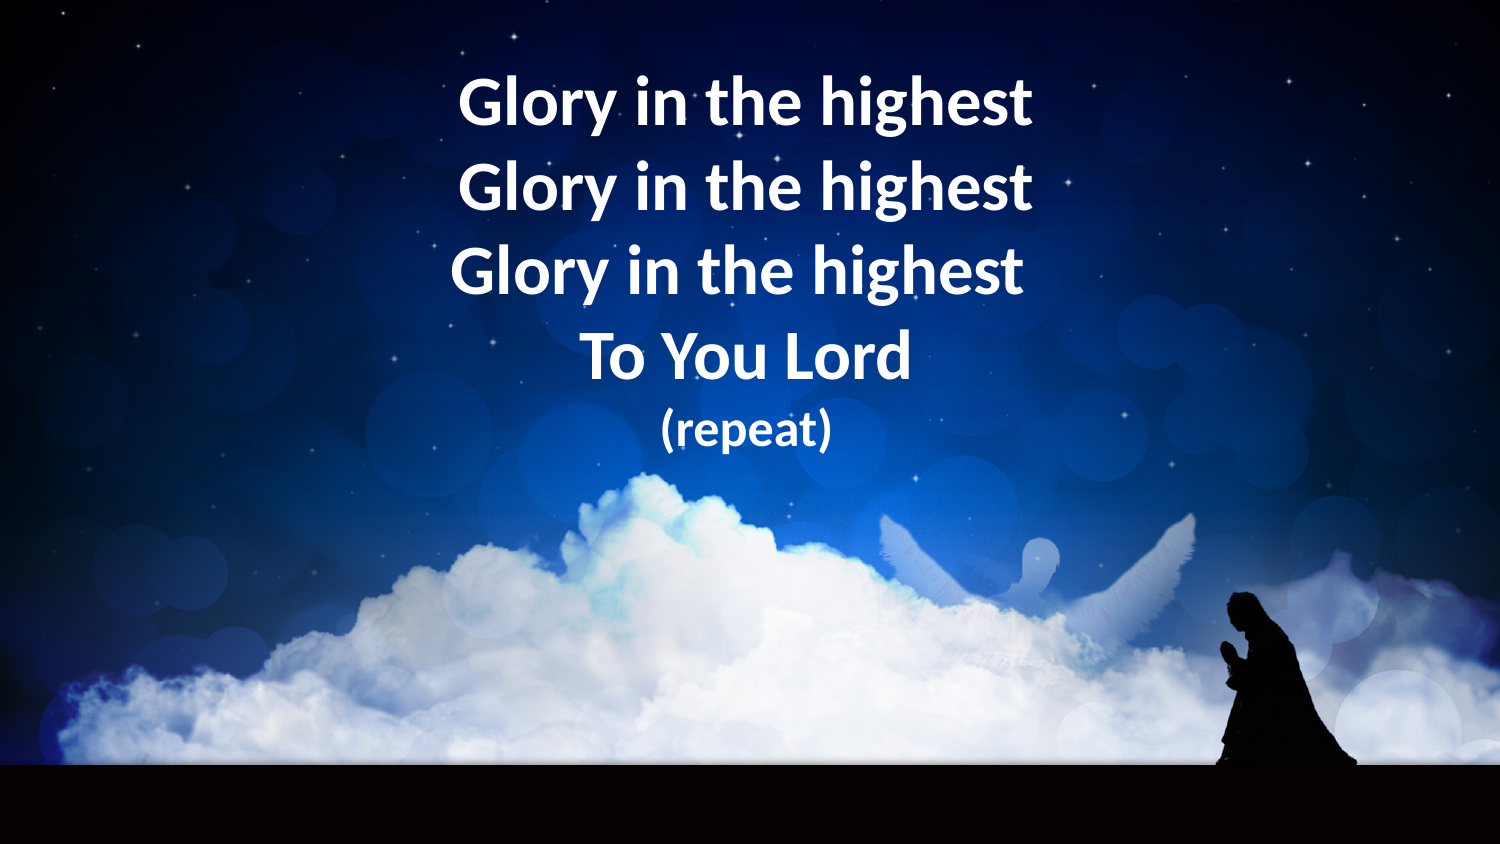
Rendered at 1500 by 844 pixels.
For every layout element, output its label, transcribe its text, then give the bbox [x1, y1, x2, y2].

picture [0, 0, 1500, 844]
text_box Glory in the highest Glory in the highest Glory in the highest To You Lord (repeat) [49, 46, 1444, 438]
